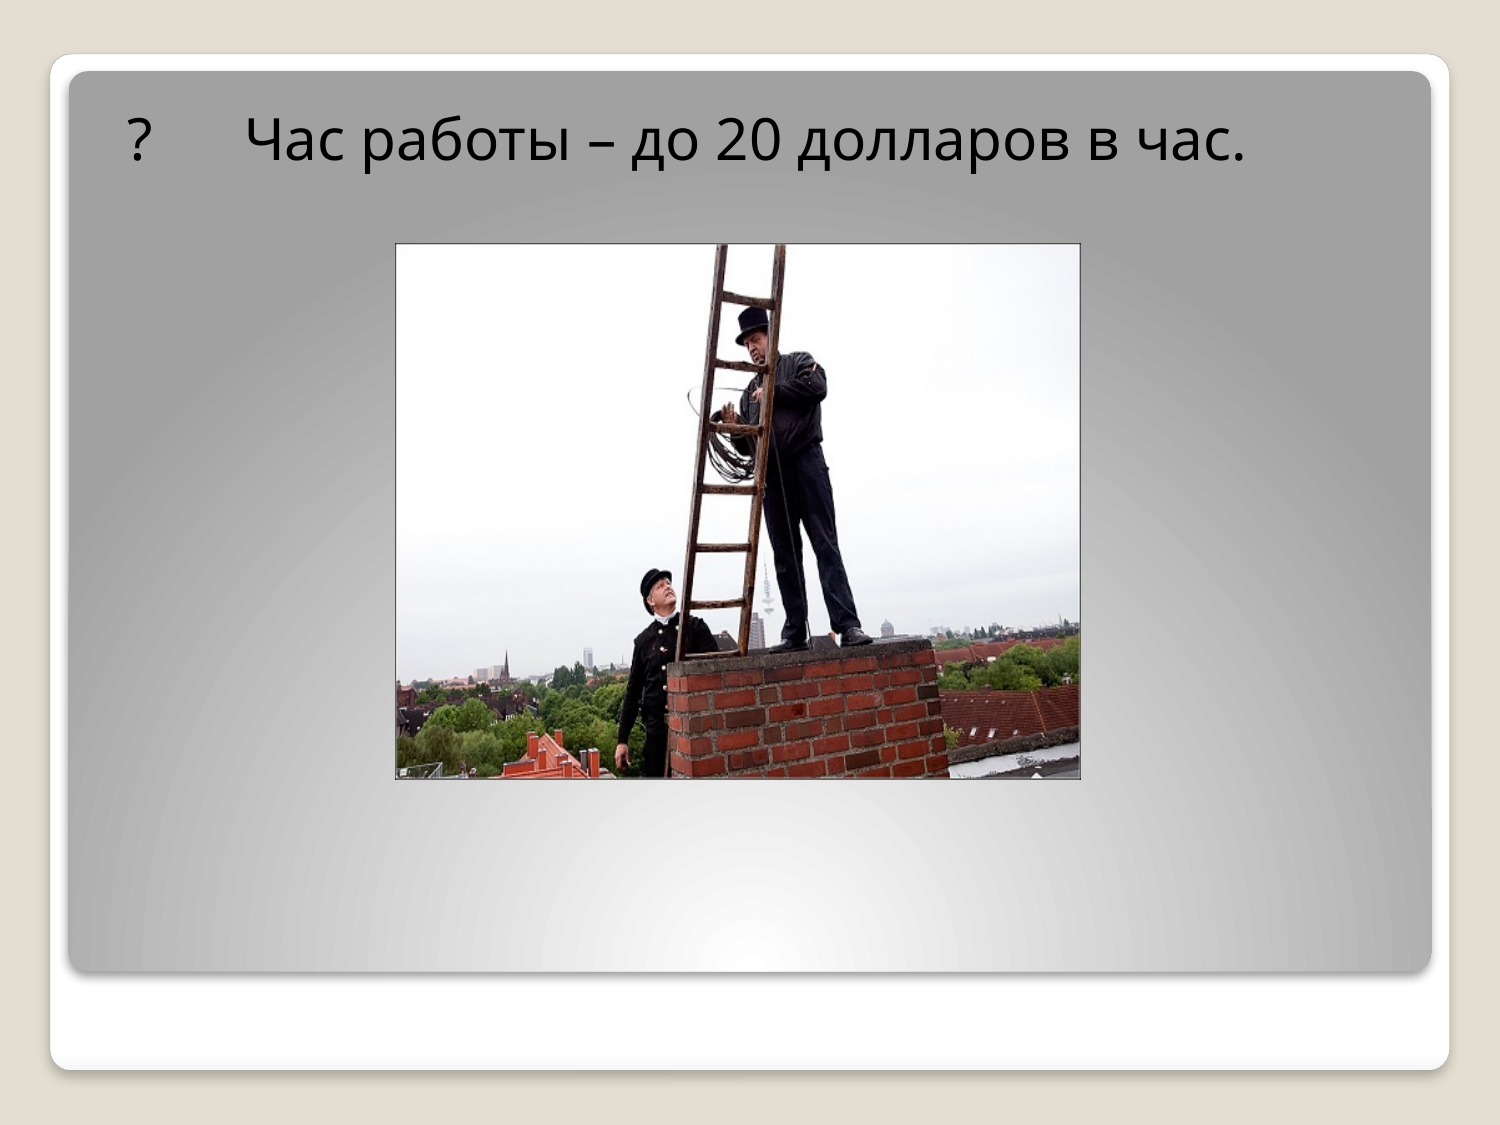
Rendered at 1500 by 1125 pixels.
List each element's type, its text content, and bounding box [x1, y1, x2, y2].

list ? Час работы – до 20 долларов в час. [82, 86, 1425, 774]
picture [395, 243, 1081, 781]
